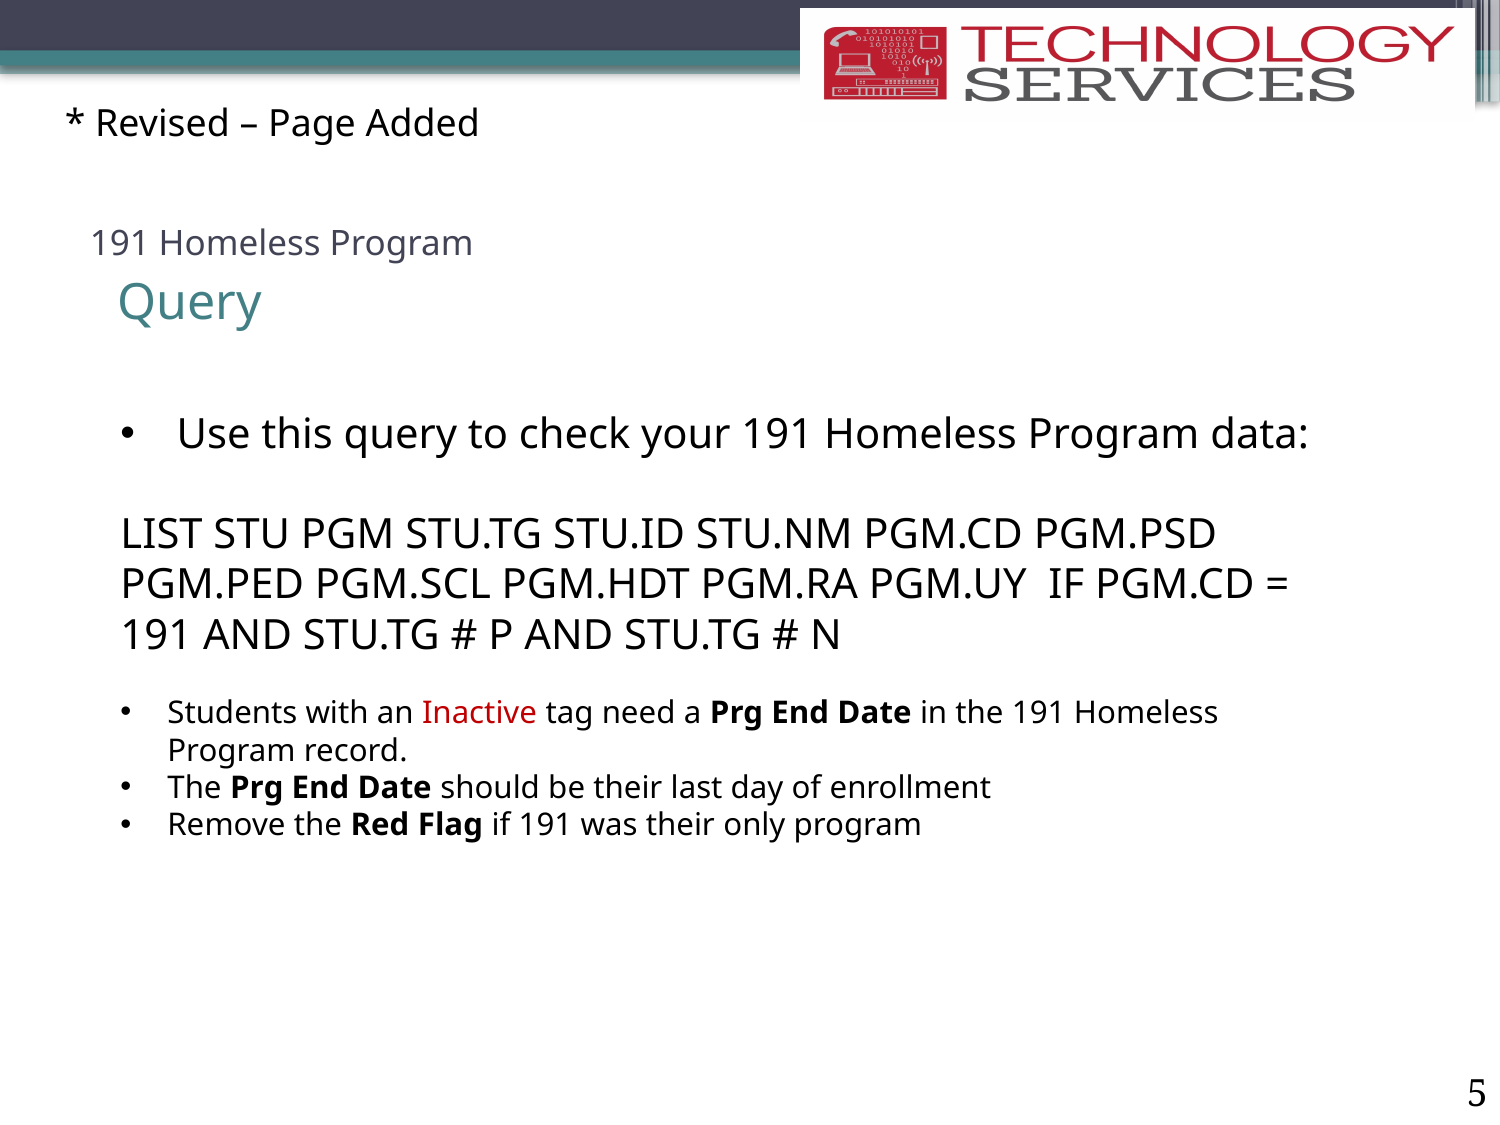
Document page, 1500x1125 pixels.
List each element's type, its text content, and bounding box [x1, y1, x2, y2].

text_box Query [102, 262, 1303, 338]
title 191 Homeless Program [75, 212, 1425, 313]
text_box Use this query to check your 191 Homeless Program data: LIST STU PGM STU.TG STU.ID STU.NM PGM.CD PGM.PSD PGM.PED PGM.SCL PGM.HDT PGM.RA PGM.UY IF PGM.CD = 191 AND STU.TG # P AND STU.TG # N Students with an Inactive tag need a Prg End Date in the 191 Homeless Program record. The Prg End Date should be their last day of enrollment Remove the Red Flag if 191 was their only program [105, 399, 1331, 862]
picture [799, 8, 1476, 122]
text_box * Revised – Page Added [49, 91, 500, 151]
slide_number 5 [1377, 1067, 1500, 1125]
